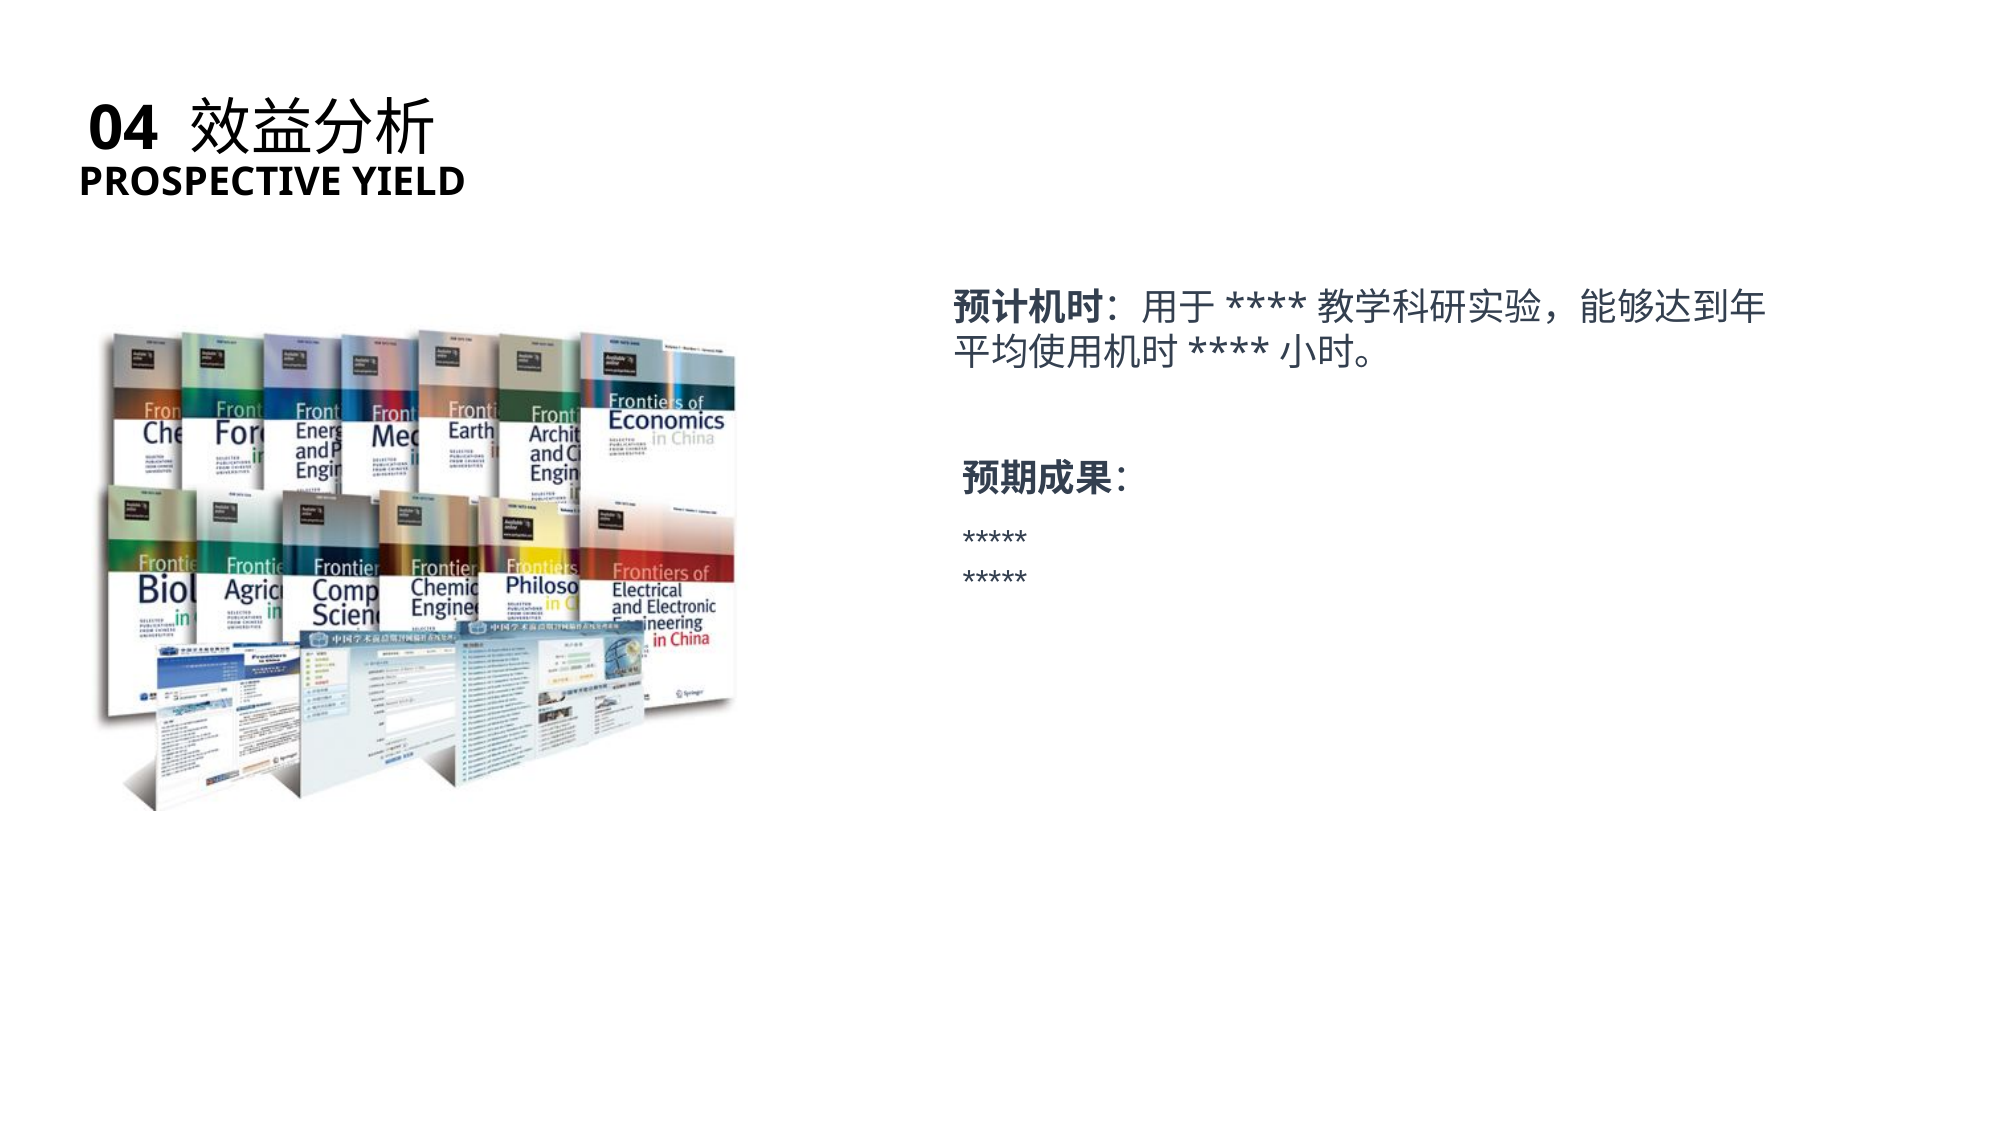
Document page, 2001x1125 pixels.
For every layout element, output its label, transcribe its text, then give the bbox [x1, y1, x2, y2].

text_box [947, 446, 1813, 609]
text_box 预计机时：用于****教学科研实验，能够达到年平均使用机时****小时。 [938, 275, 1813, 381]
picture [91, 314, 753, 811]
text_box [91, 82, 455, 212]
